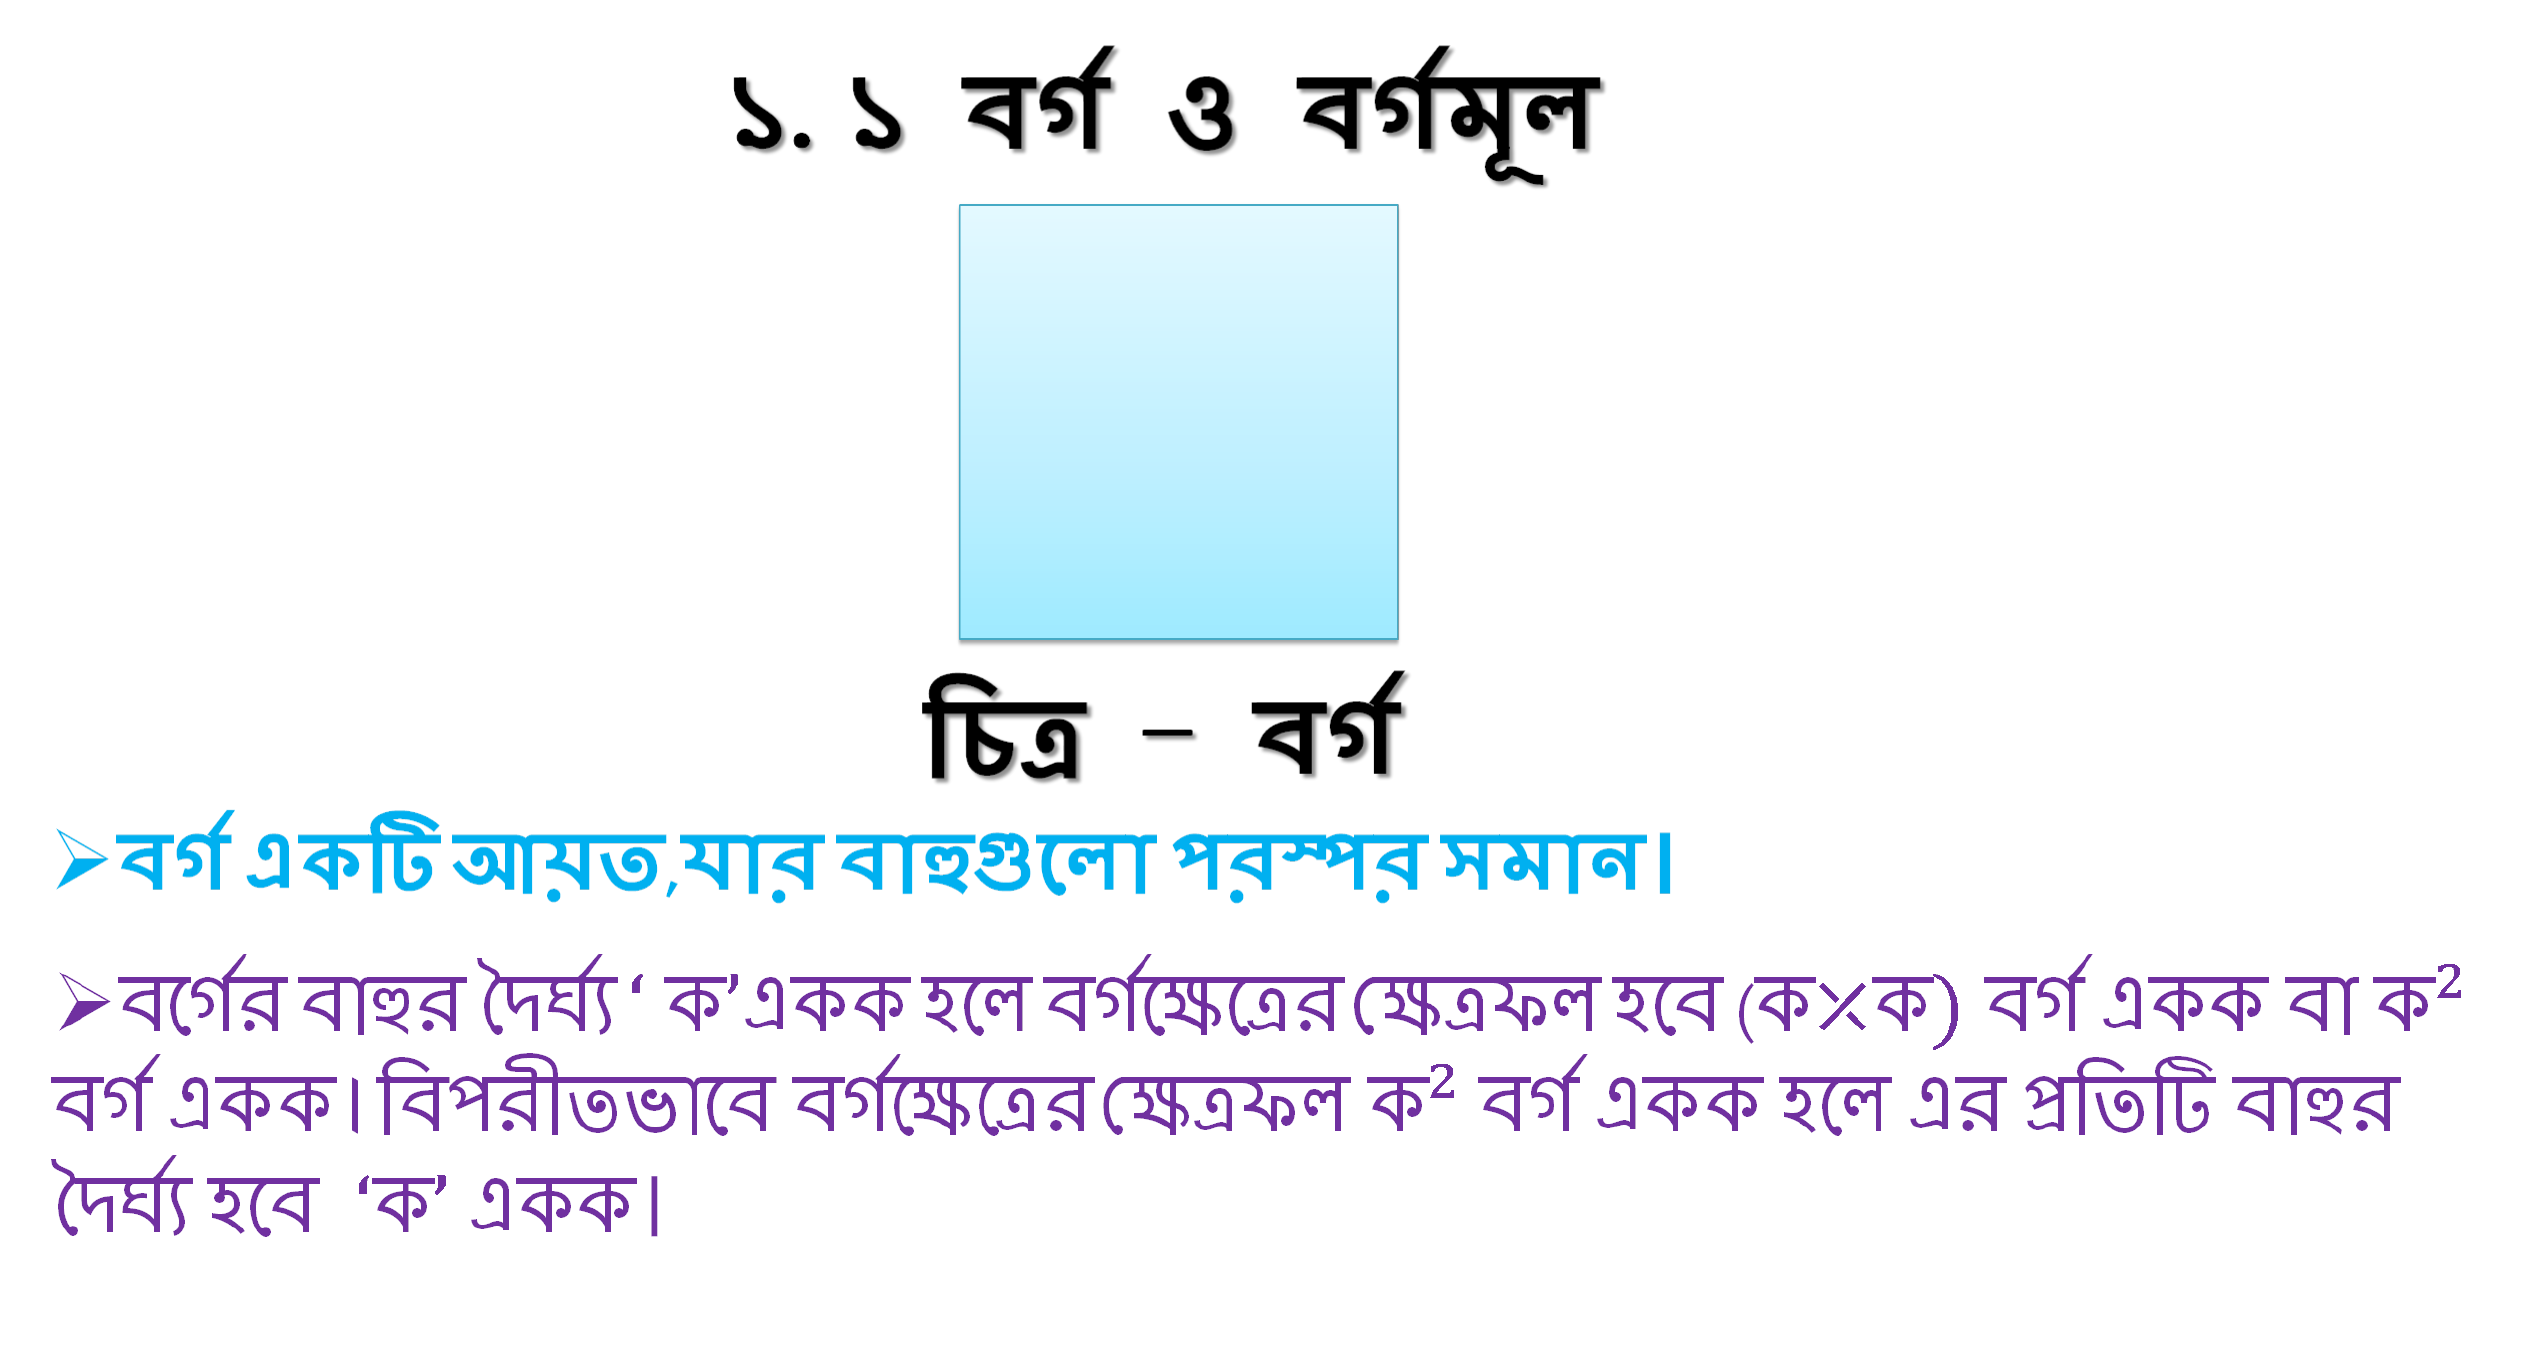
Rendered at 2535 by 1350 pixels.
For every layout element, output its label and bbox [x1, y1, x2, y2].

picture [0, 199, 2535, 1278]
picture [654, 0, 1675, 196]
